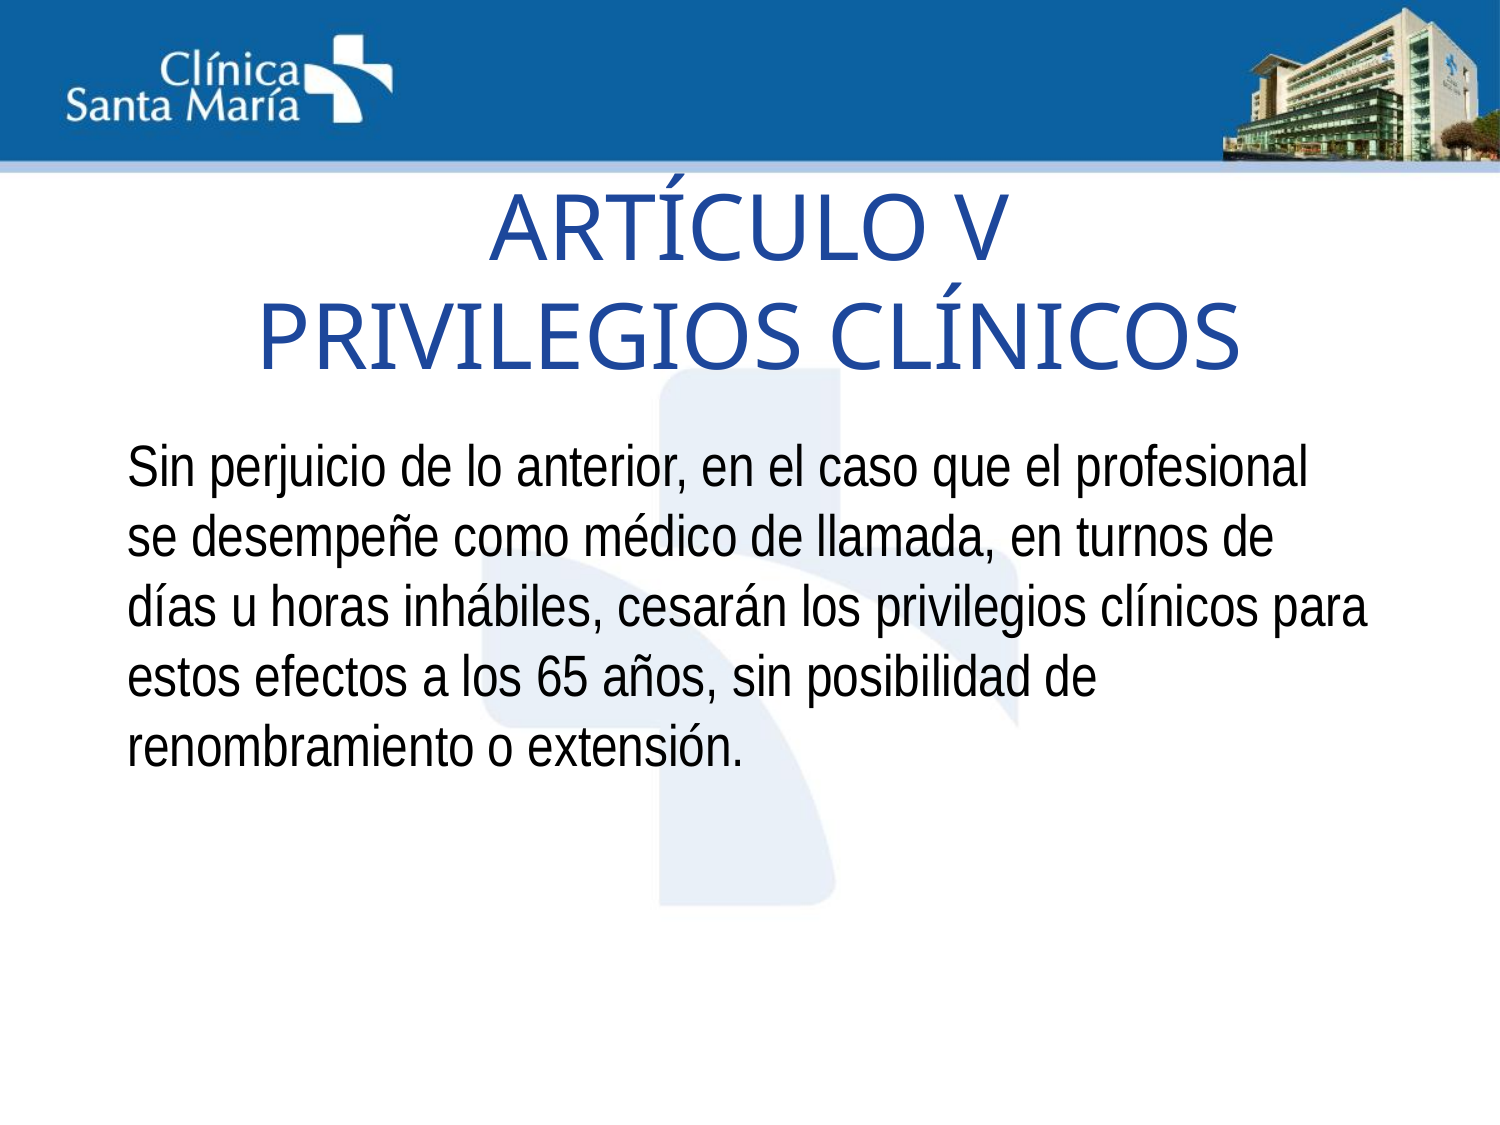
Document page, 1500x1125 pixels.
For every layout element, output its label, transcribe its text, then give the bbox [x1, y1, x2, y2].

picture [0, 0, 1500, 1125]
title ARTÍCULO V PRIVILEGIOS CLÍNICOS [112, 184, 1388, 373]
list Sin perjuicio de lo anterior, en el caso que el profesional se desempeñe como médico de llamada, en turnos de días u horas inhábiles, cesarán los privilegios clínicos para estos efectos a los 65 años, sin posibilidad de renombramiento o extensión. [112, 420, 1388, 1001]
